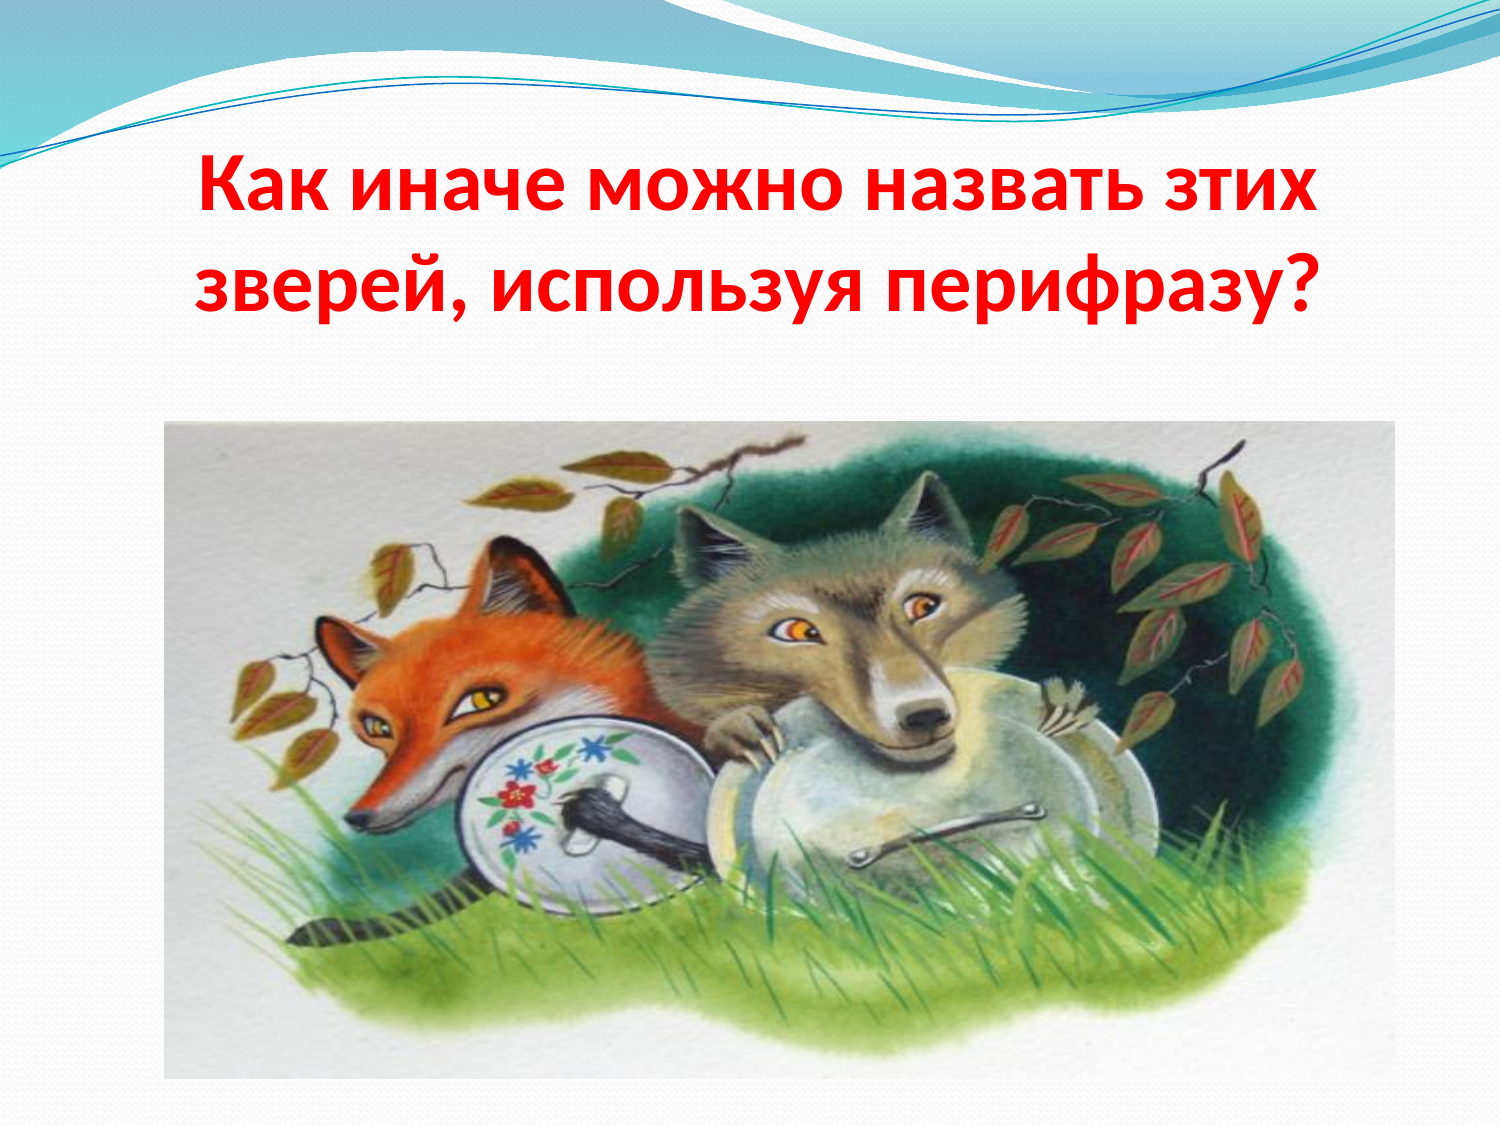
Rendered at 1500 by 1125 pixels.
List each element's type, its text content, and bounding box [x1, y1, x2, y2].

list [163, 421, 1395, 1079]
title Как иначе можно назвать зтих зверей, используя перифразу? [93, 115, 1425, 329]
